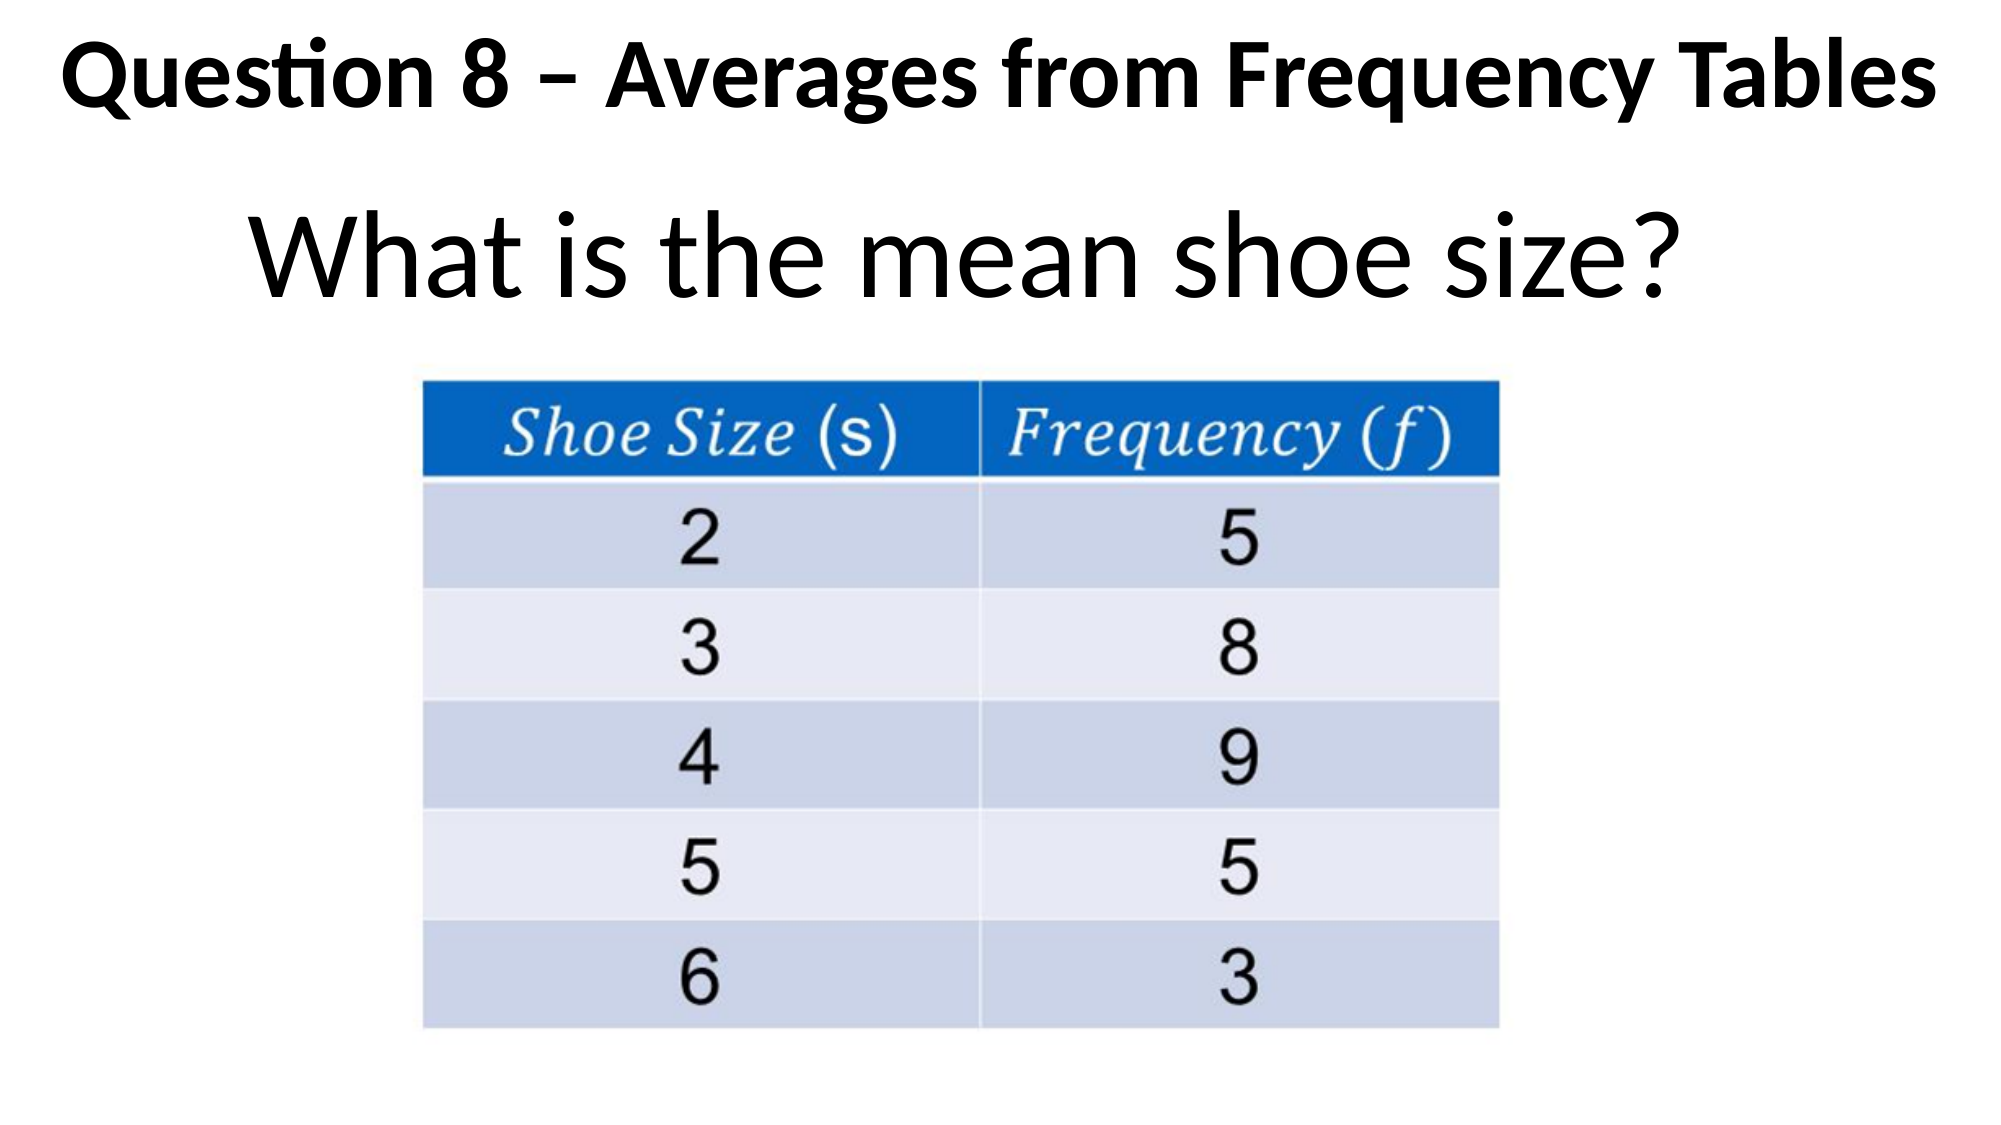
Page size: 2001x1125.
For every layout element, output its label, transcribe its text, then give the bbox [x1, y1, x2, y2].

text_box What is the mean shoe size? [232, 165, 1768, 330]
picture [405, 344, 1555, 1068]
text_box Question 8 – Averages from Frequency Tables [0, 0, 2000, 135]
